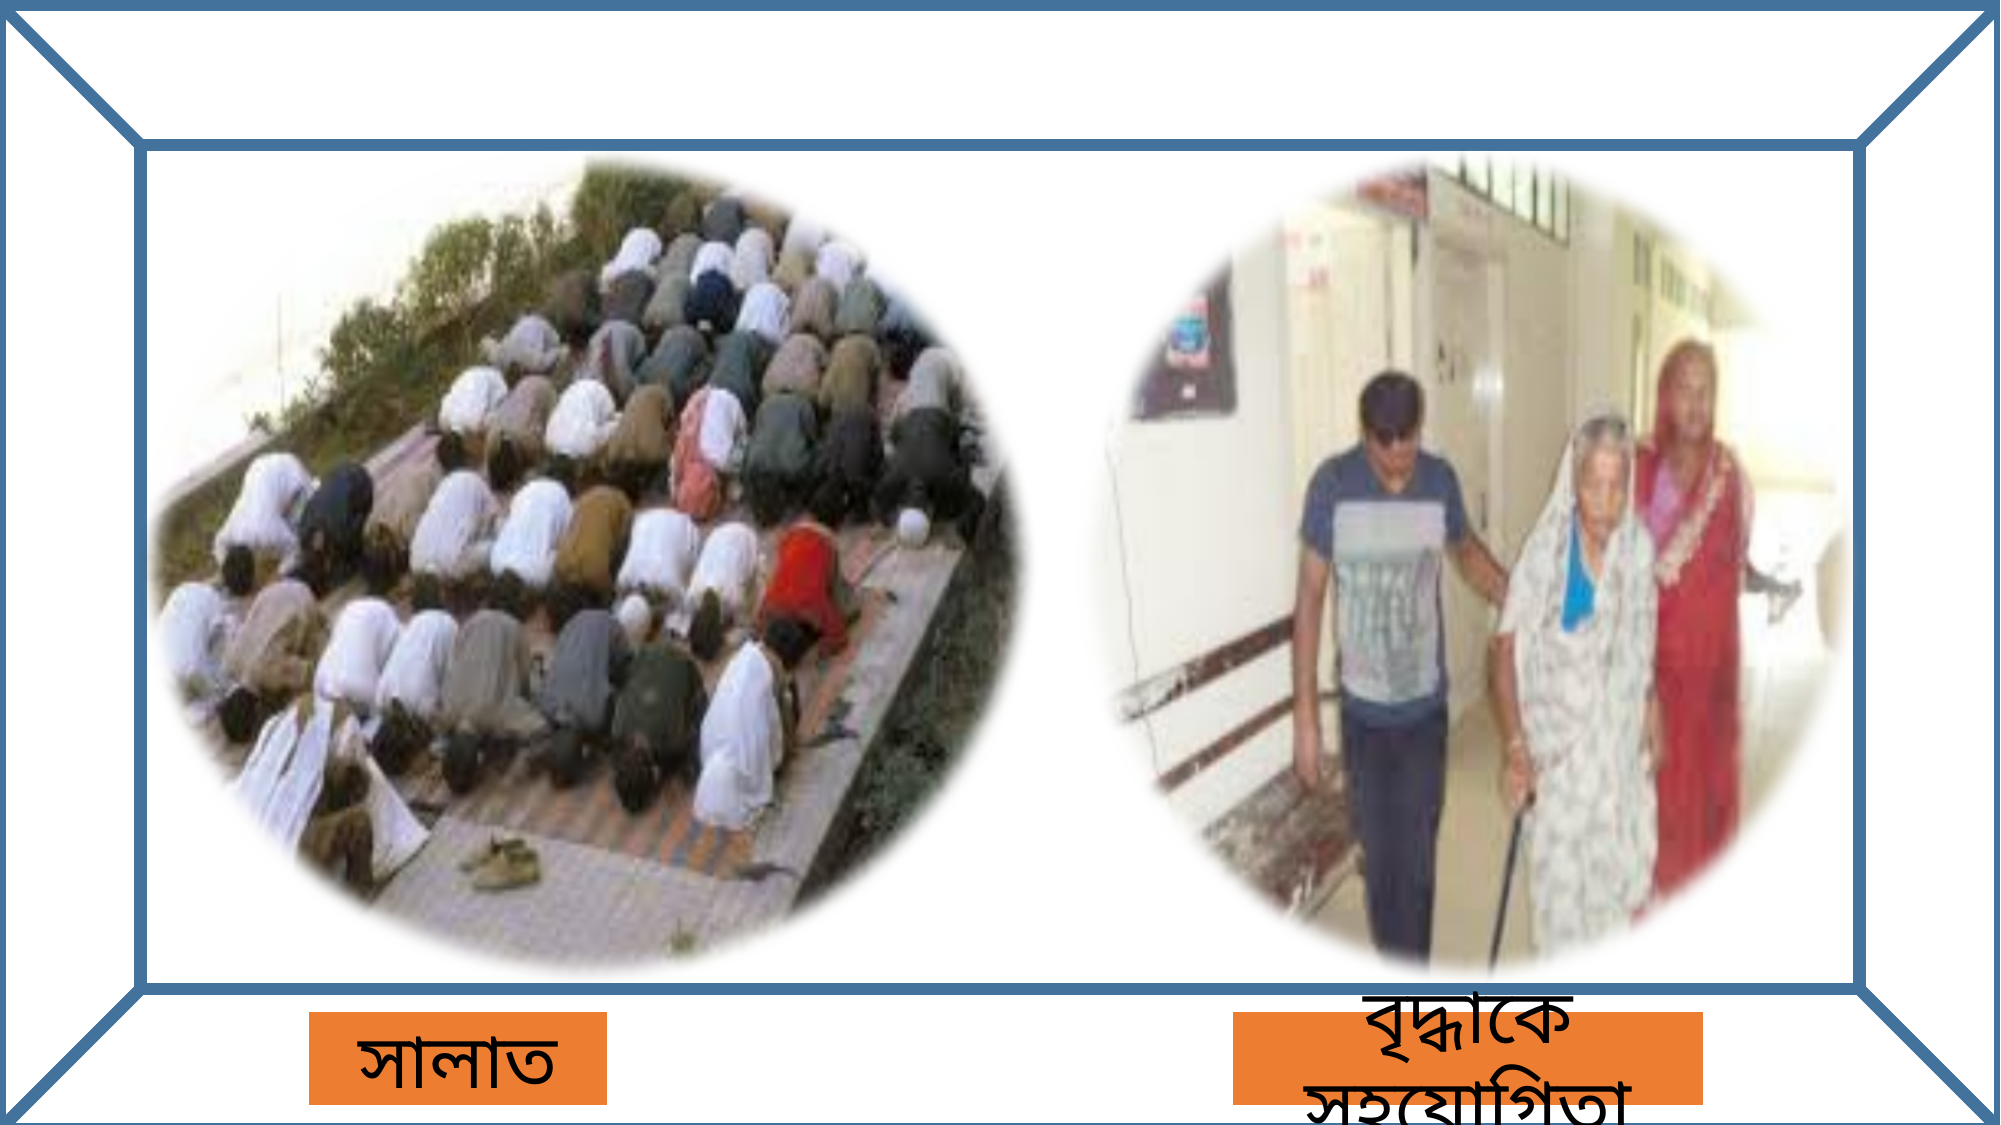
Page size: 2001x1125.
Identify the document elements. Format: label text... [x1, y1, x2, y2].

text_box বৃদ্ধাকে সহযোগিতা [1230, 1009, 1706, 1108]
picture [1074, 146, 1862, 988]
picture [137, 146, 1038, 988]
text_box [0, 3, 2000, 1125]
text_box সালাত [306, 1009, 610, 1108]
